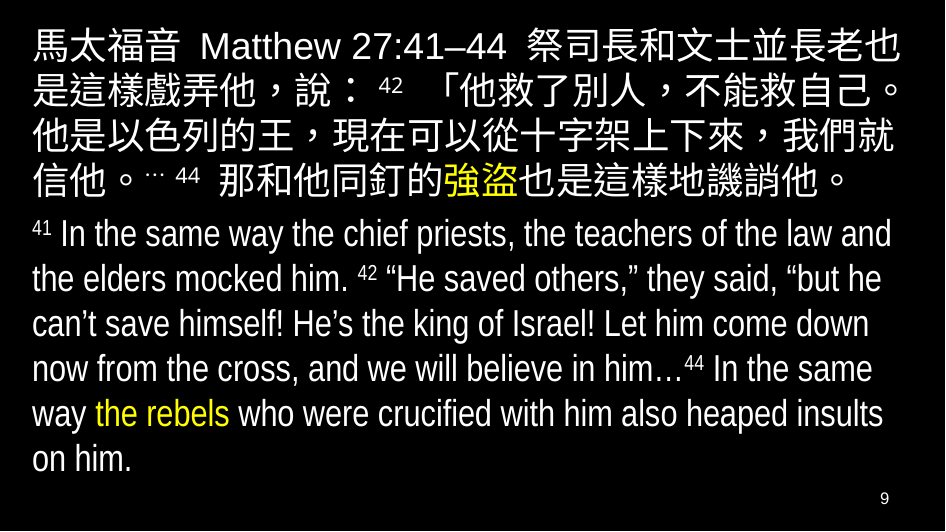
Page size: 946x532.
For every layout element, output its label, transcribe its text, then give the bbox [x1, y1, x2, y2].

list 馬太福音 Matthew 27:41–44 祭司長和文士並長老也是這樣戲弄他，說：42 「他救了別人，不能救自己。他是以色列的王，現在可以從十字架上下來，我們就信他。…44 那和他同釘的強盜也是這樣地譏誚他。 41 In the same way the chief priests, the teachers of the law and the elders mocked him. 42 “He saved others,” they said, “but he can’t save himself! He’s the king of Israel! Let him come down now from the cross, and we will believe in him…44 In the same way the rebels who were crucified with him also heaped insults on him. [23, 17, 922, 475]
slide_number 9 [677, 483, 899, 522]
